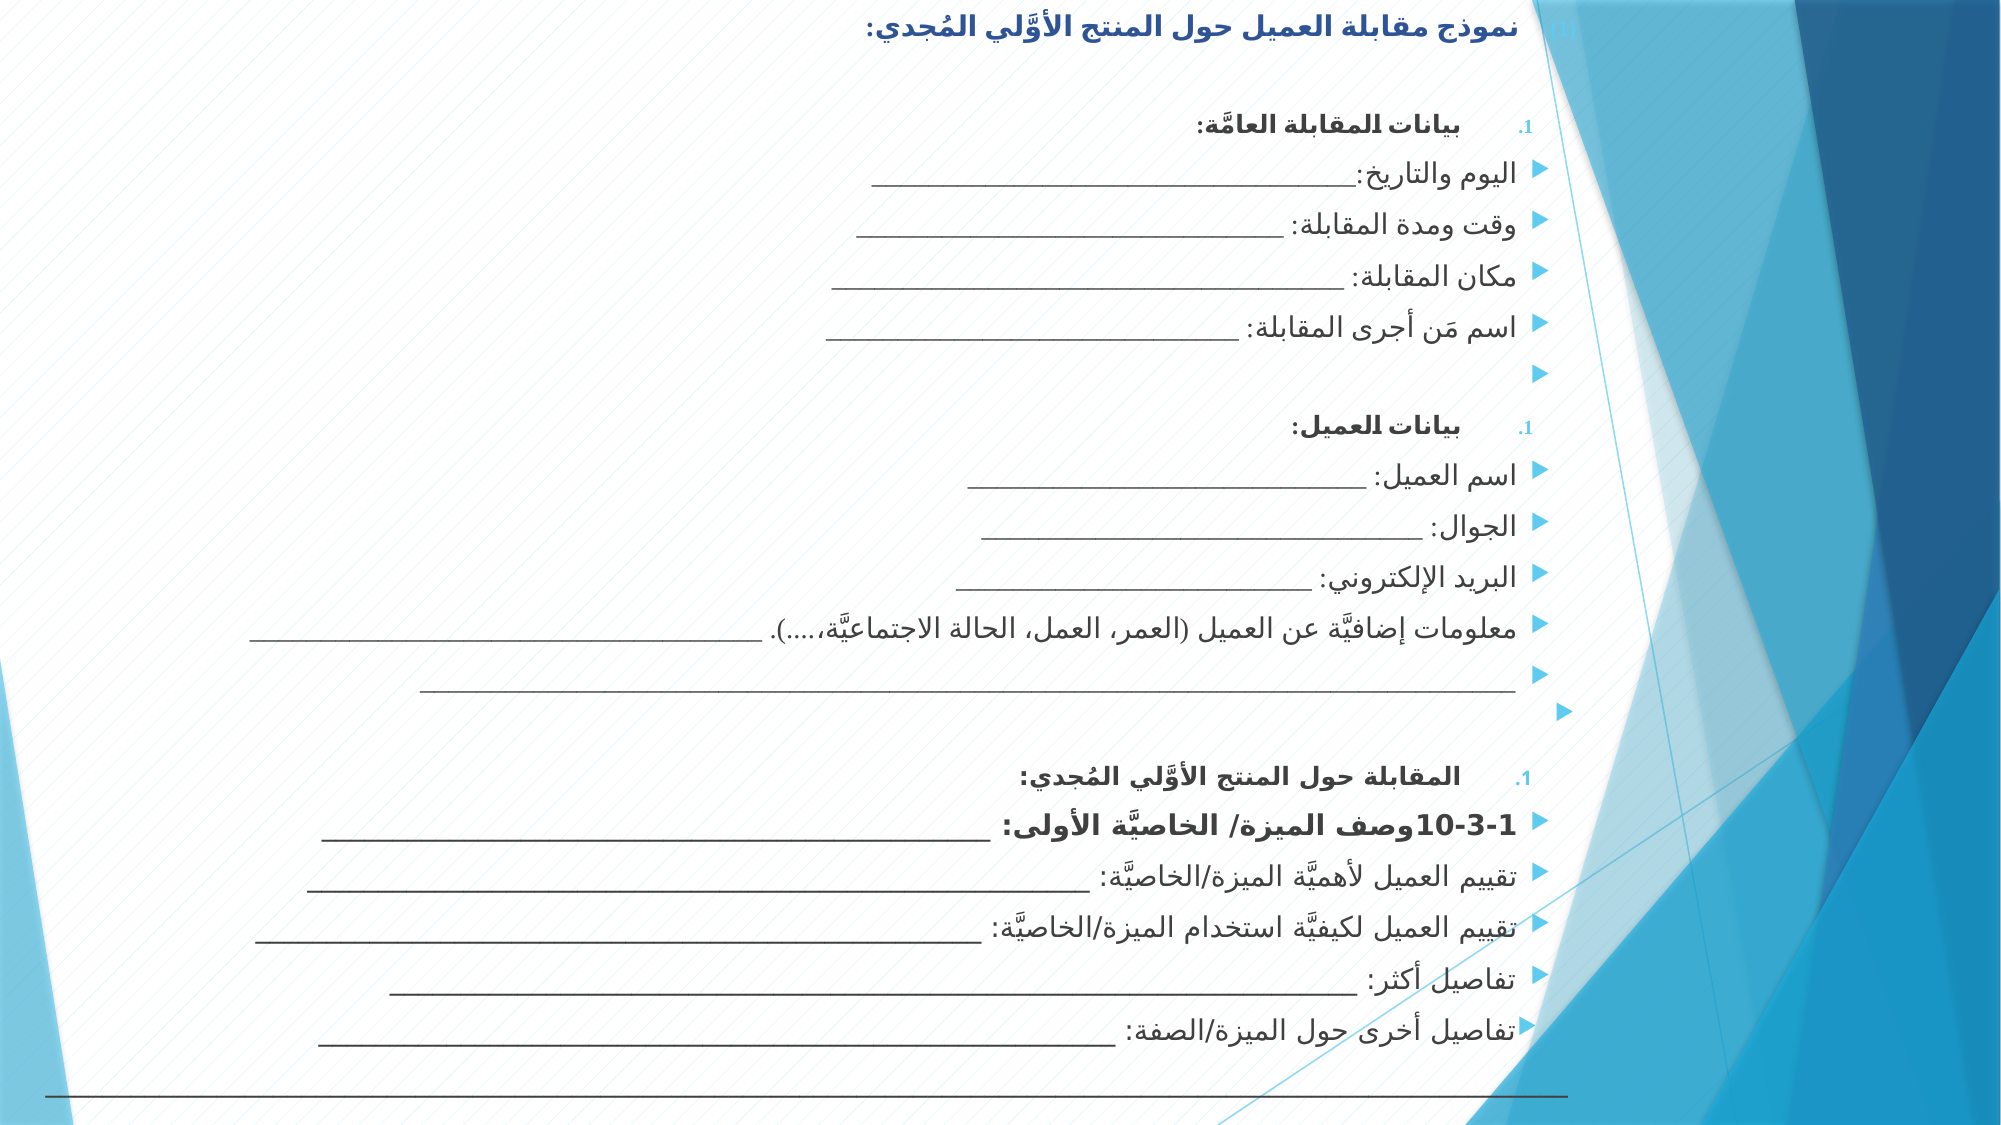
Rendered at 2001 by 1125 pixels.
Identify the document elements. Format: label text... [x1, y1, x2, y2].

list نموذج مقابلة العميل حول المنتج الأوَّلي المُجدي: بيانات المقابلة العامَّة: اليوم والتاريخ:__________________________________ وقت ومدة المقابلة: ______________________________ مكان المقابلة: ____________________________________ اسم مَن أجرى المقابلة: _____________________________ بيانات العميل: اسم العميل: ____________________________ الجوال: _______________________________ البريد الإلكتروني: _________________________ معلومات إضافيَّة عن العميل (العمر، العمل، الحالة الاجتماعيَّة،....). ____________________________________ _____________________________________________________________________________ المقابلة حول المنتج الأوَّلي المُجدي: 10-3-1 وصف الميزة/ الخاصيَّة الأولى: _______________________________________________ تقييم العميل لأهميَّة الميزة/الخاصيَّة: _______________________________________________________ تقييم العميل لكيفيَّة استخدام الميزة/الخاصيَّة: ___________________________________________________ تفاصيل أكثر: ____________________________________________________________________ تفاصيل أخرى حول الميزة/الصفة: ________________________________________________________ __________________________________________________________________________________________________________________________________________________________________ [17, 0, 1586, 1125]
